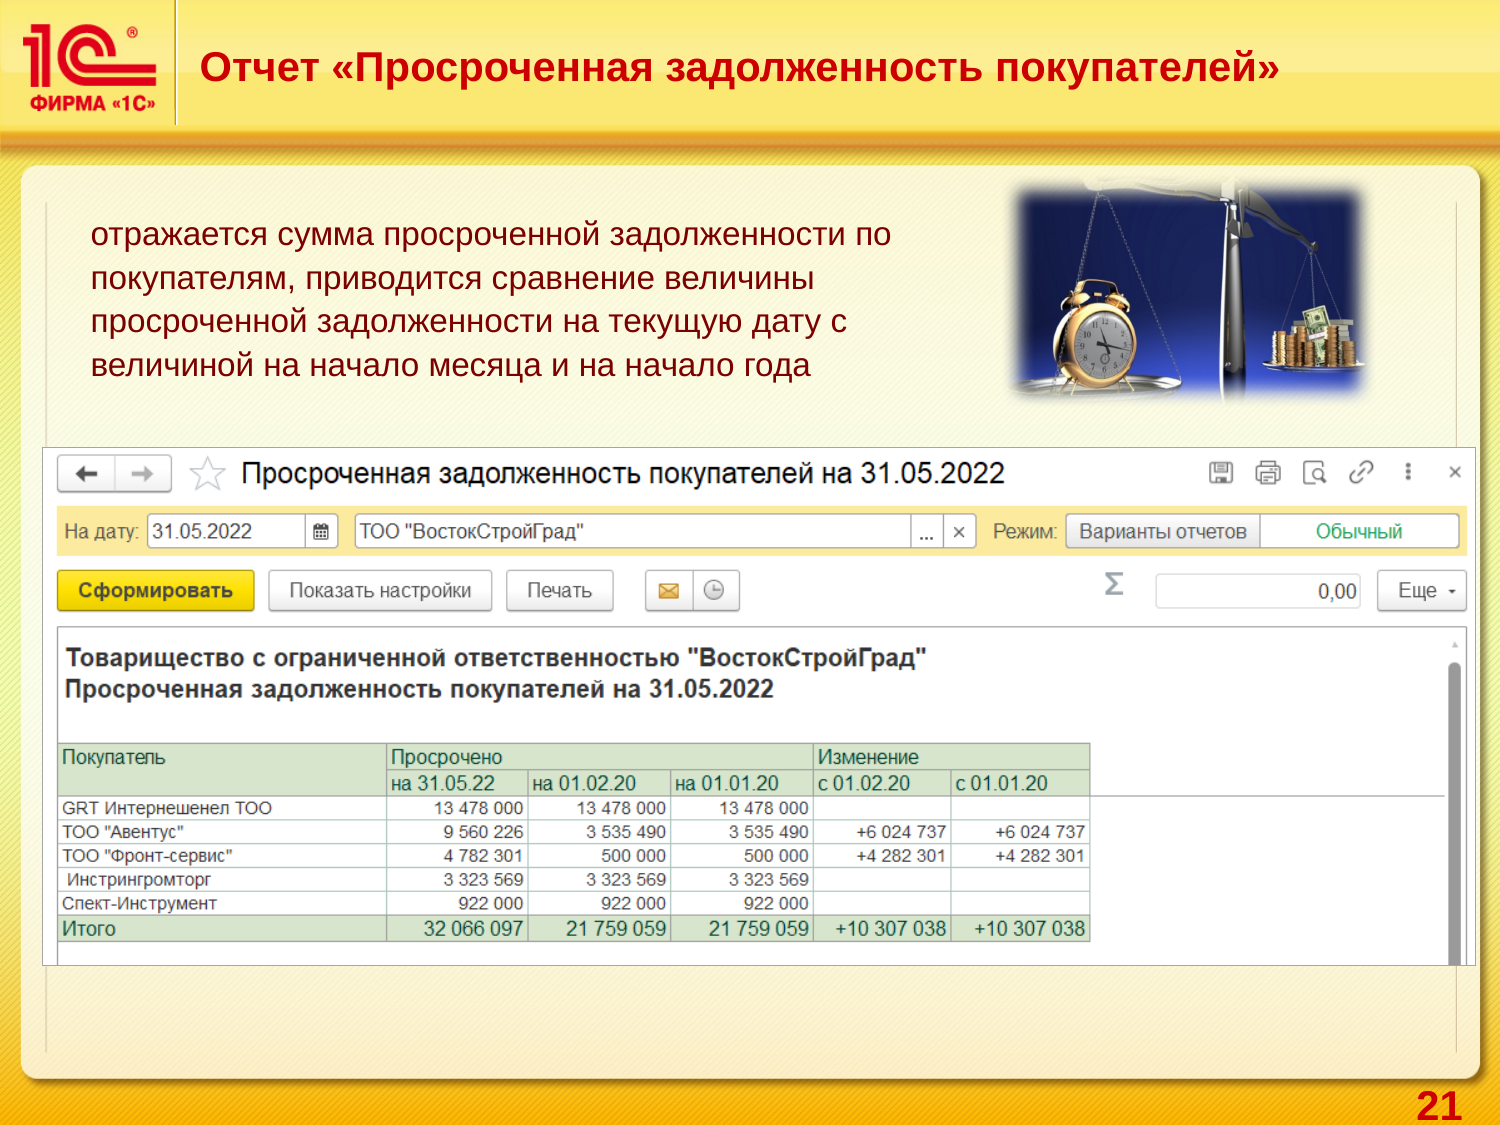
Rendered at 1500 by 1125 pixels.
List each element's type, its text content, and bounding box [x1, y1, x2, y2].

text_box отражается сумма просроченной задолженности по покупателям, приводится сравнение величины просроченной задолженности на текущую дату с величиной на начало месяца и на начало года [75, 200, 914, 391]
picture [0, 0, 1500, 1125]
title Отчет «Просроченная задолженность покупателей» [184, 2, 1477, 136]
